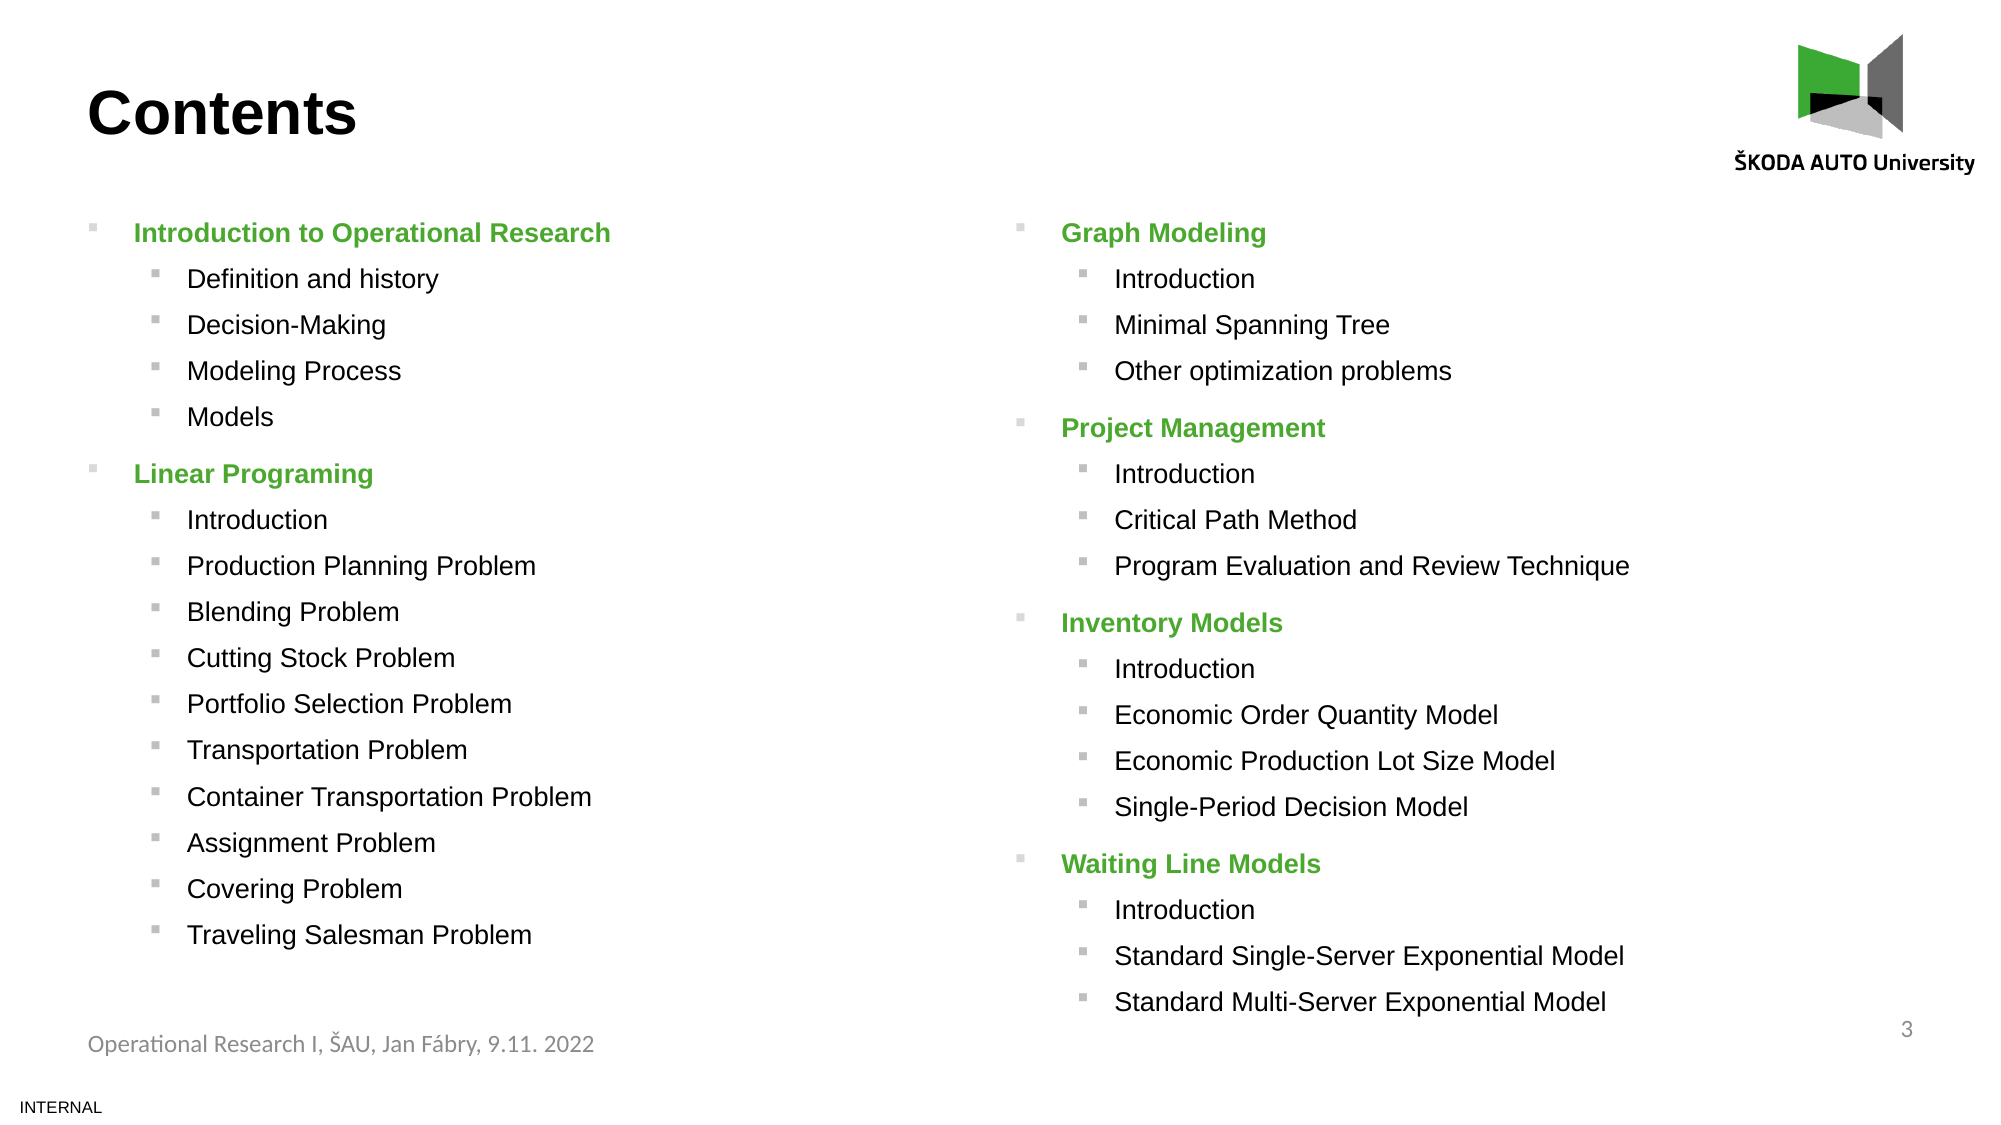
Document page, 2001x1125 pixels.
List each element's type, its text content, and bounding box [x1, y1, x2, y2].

list Contents [72, 72, 1593, 158]
list Introduction to Operational Research Definition and history Decision-Making Modeling Process Models Linear Programing Introduction Production Planning Problem Blending Problem Cutting Stock Problem Portfolio Selection Problem Transportation Problem Container Transportation Problem Assignment Problem Covering Problem Traveling Salesman Problem Graph Modeling Introduction Minimal Spanning Tree Other optimization problems Project Management Introduction Critical Path Method Program Evaluation and Review Technique Inventory Models Introduction Economic Order Quantity Model Economic Production Lot Size Model Single-Period Decision Model Waiting Line Models Introduction Standard Single-Server Exponential Model Standard Multi-Server Exponential Model [71, 204, 1957, 824]
footer Operational Research I, ŠAU, Jan Fábry, 9.11. 2022 [72, 1012, 1148, 1073]
slide_number 3 [1876, 1003, 1929, 1053]
picture [1735, 34, 1975, 175]
